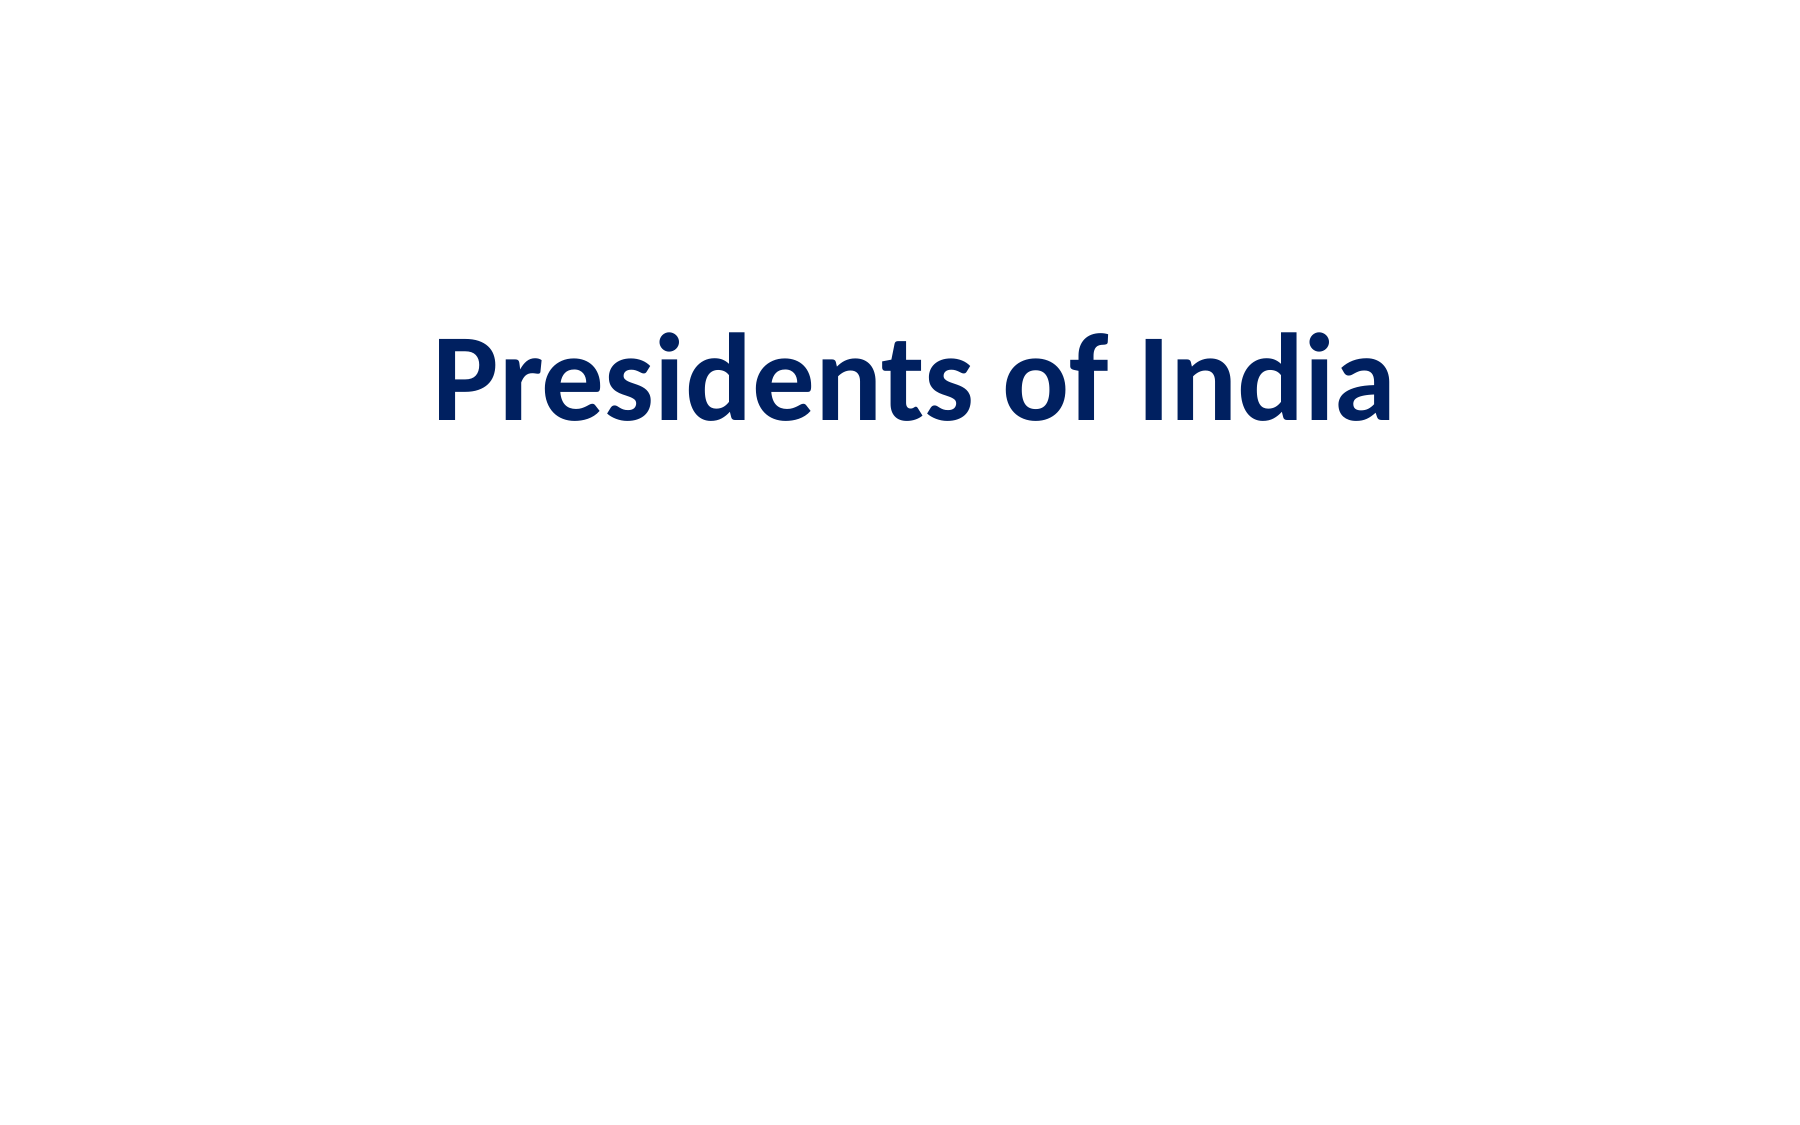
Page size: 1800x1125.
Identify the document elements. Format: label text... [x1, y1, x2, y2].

title Presidents of India [149, 249, 1681, 492]
